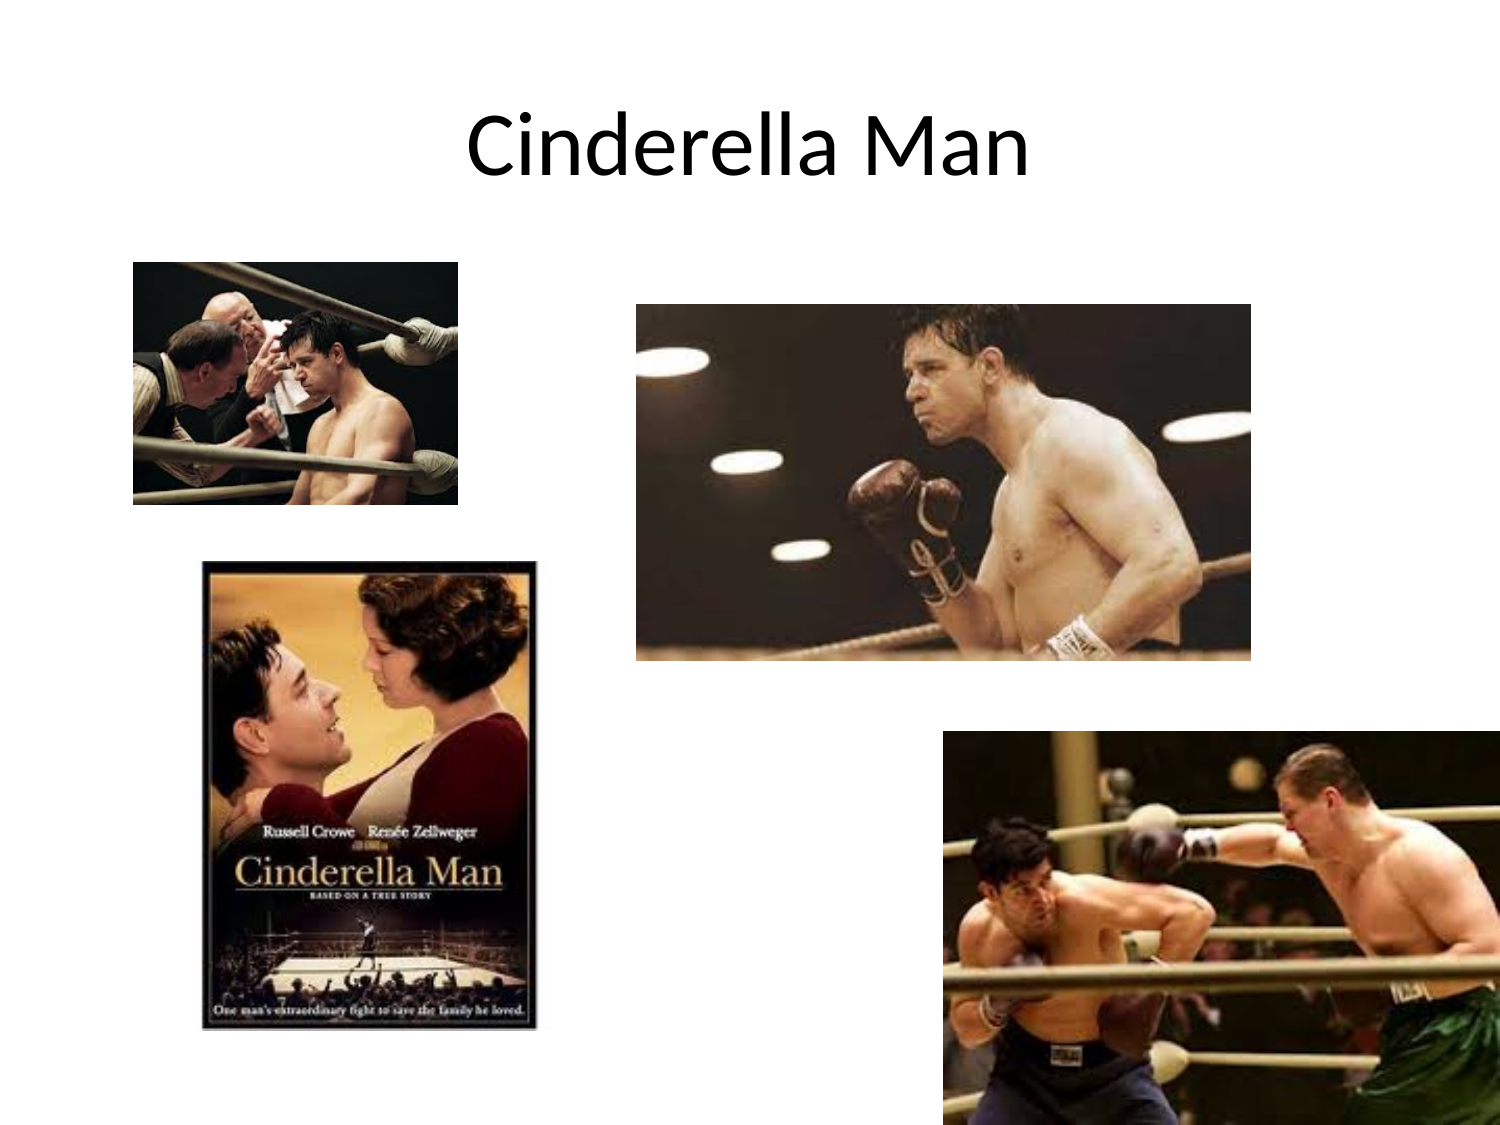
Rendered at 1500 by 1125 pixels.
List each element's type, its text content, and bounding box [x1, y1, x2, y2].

picture [943, 730, 1500, 1125]
picture [636, 304, 1252, 662]
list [74, 262, 516, 506]
title Cinderella Man [75, 45, 1425, 233]
picture [135, 561, 605, 1031]
